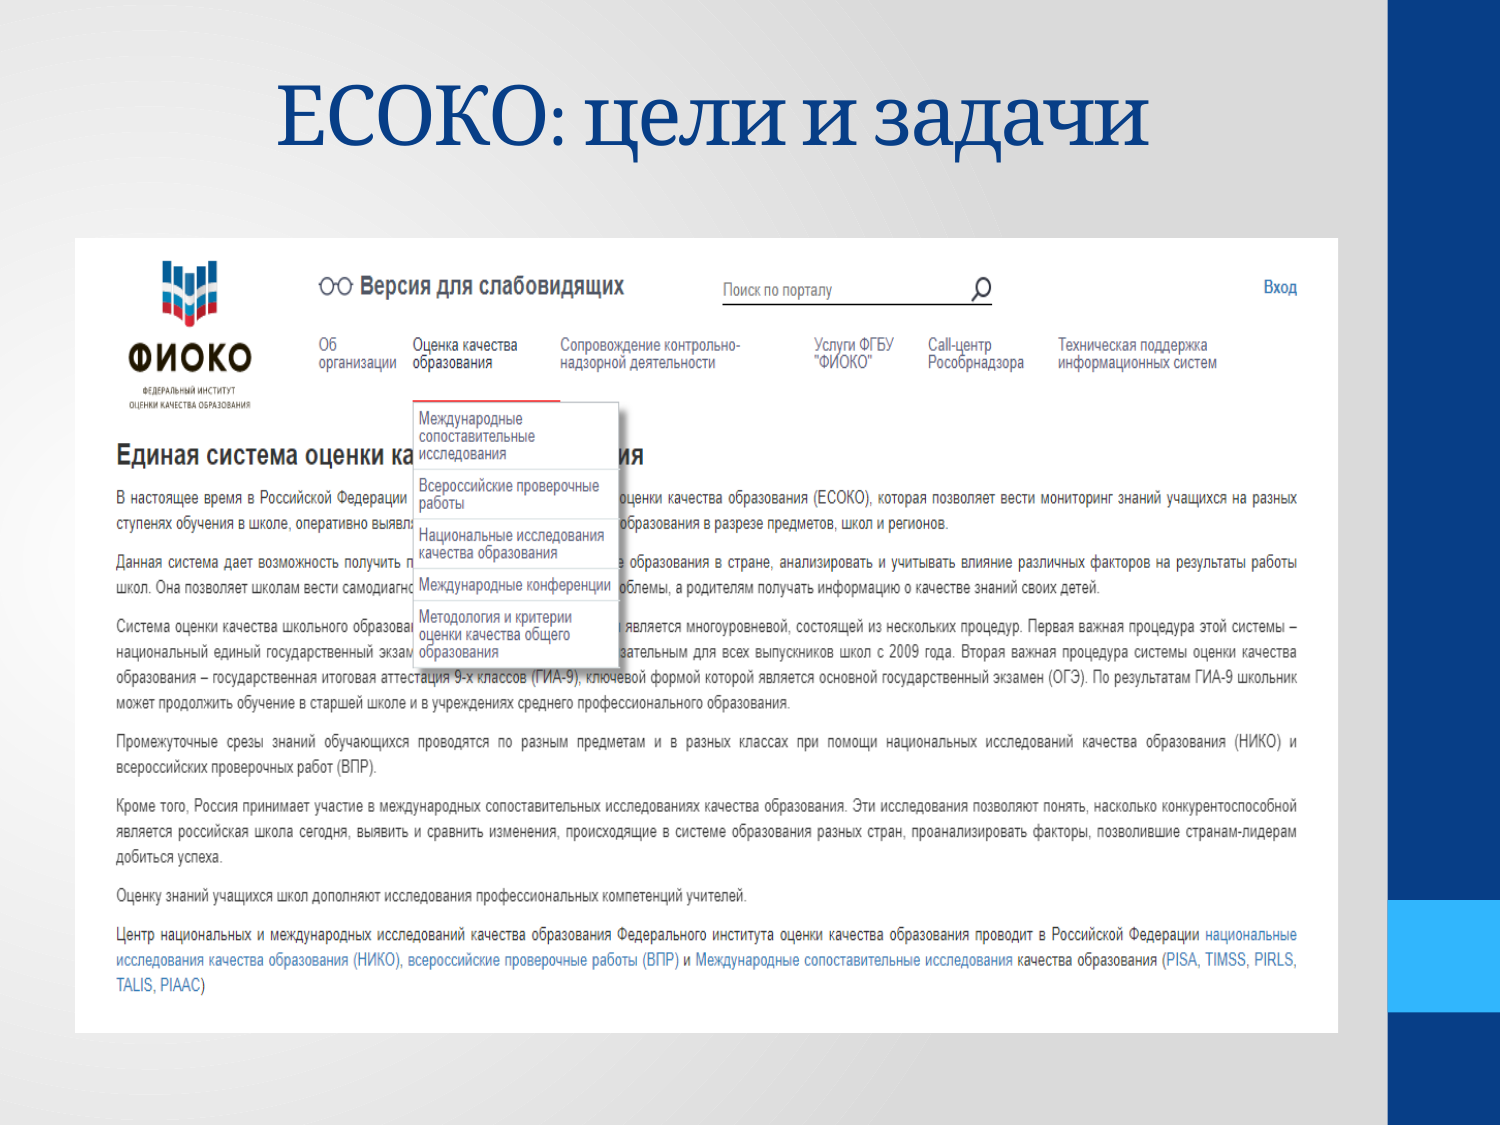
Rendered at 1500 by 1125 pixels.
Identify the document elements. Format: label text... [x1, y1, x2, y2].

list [74, 238, 1339, 1033]
title ЕСОКО: цели и задачи [75, 45, 1352, 180]
